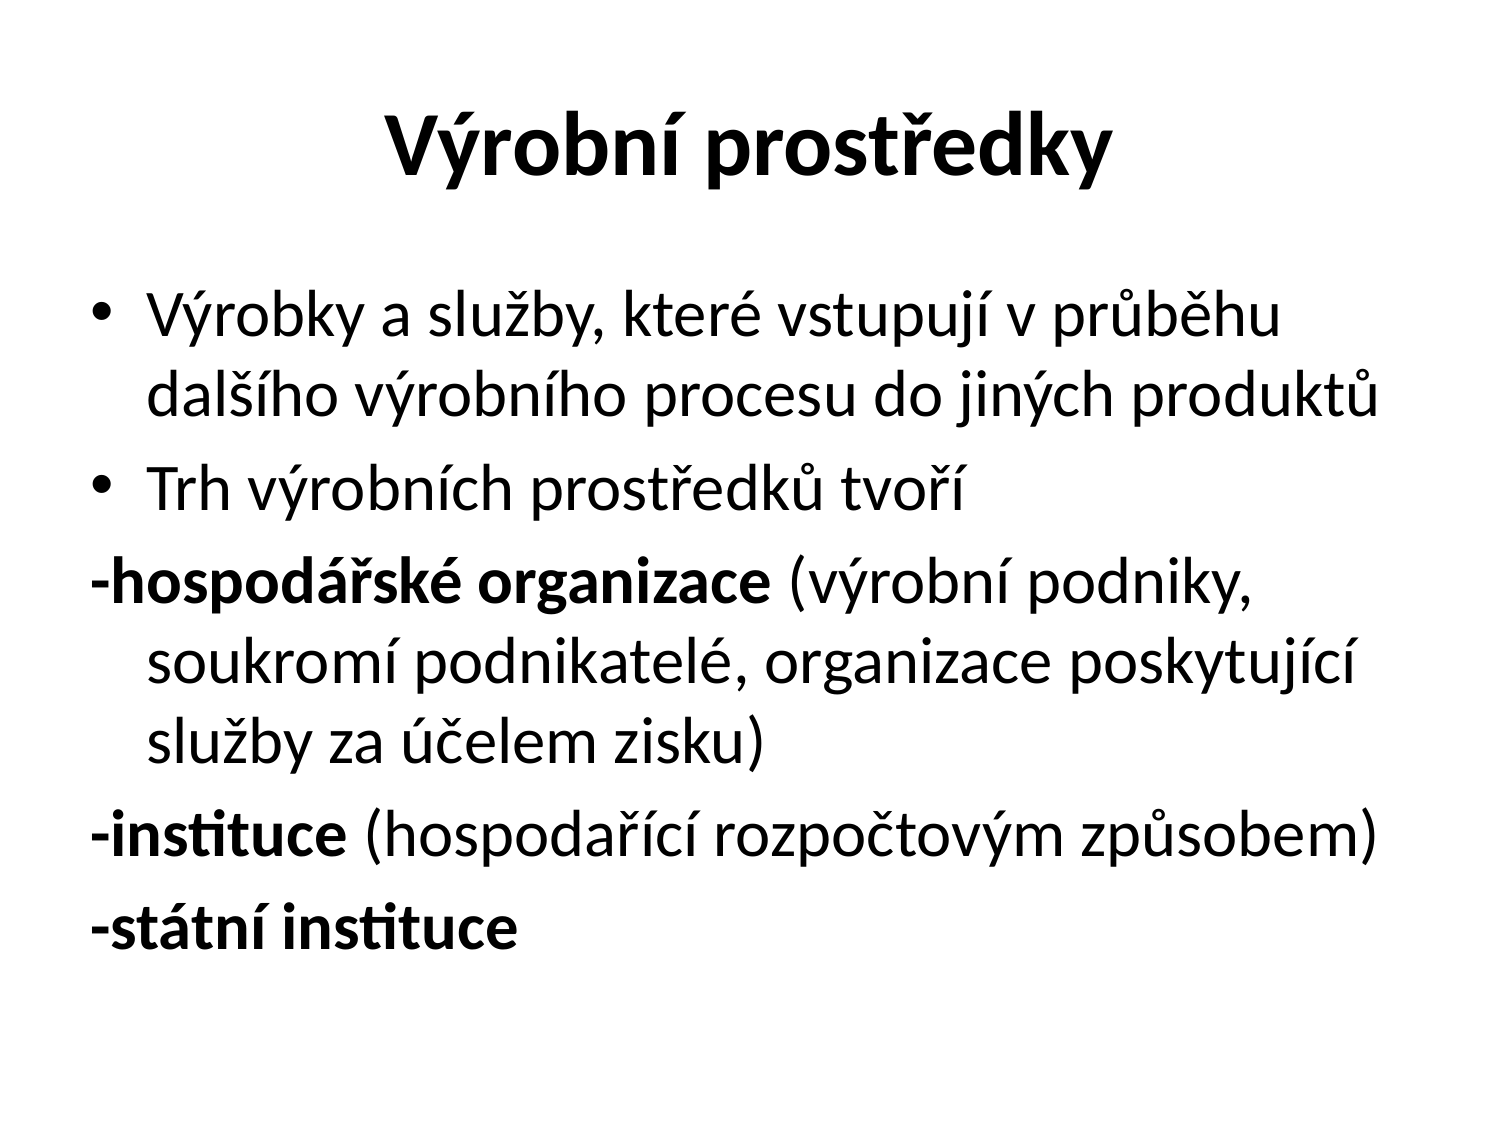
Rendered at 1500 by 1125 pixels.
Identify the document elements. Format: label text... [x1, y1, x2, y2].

title Výrobní prostředky [75, 45, 1425, 233]
list Výrobky a služby, které vstupují v průběhu dalšího výrobního procesu do jiných produktů Trh výrobních prostředků tvoří -hospodářské organizace (výrobní podniky, soukromí podnikatelé, organizace poskytující služby za účelem zisku) -instituce (hospodařící rozpočtovým způsobem) -státní instituce [75, 262, 1425, 1005]
